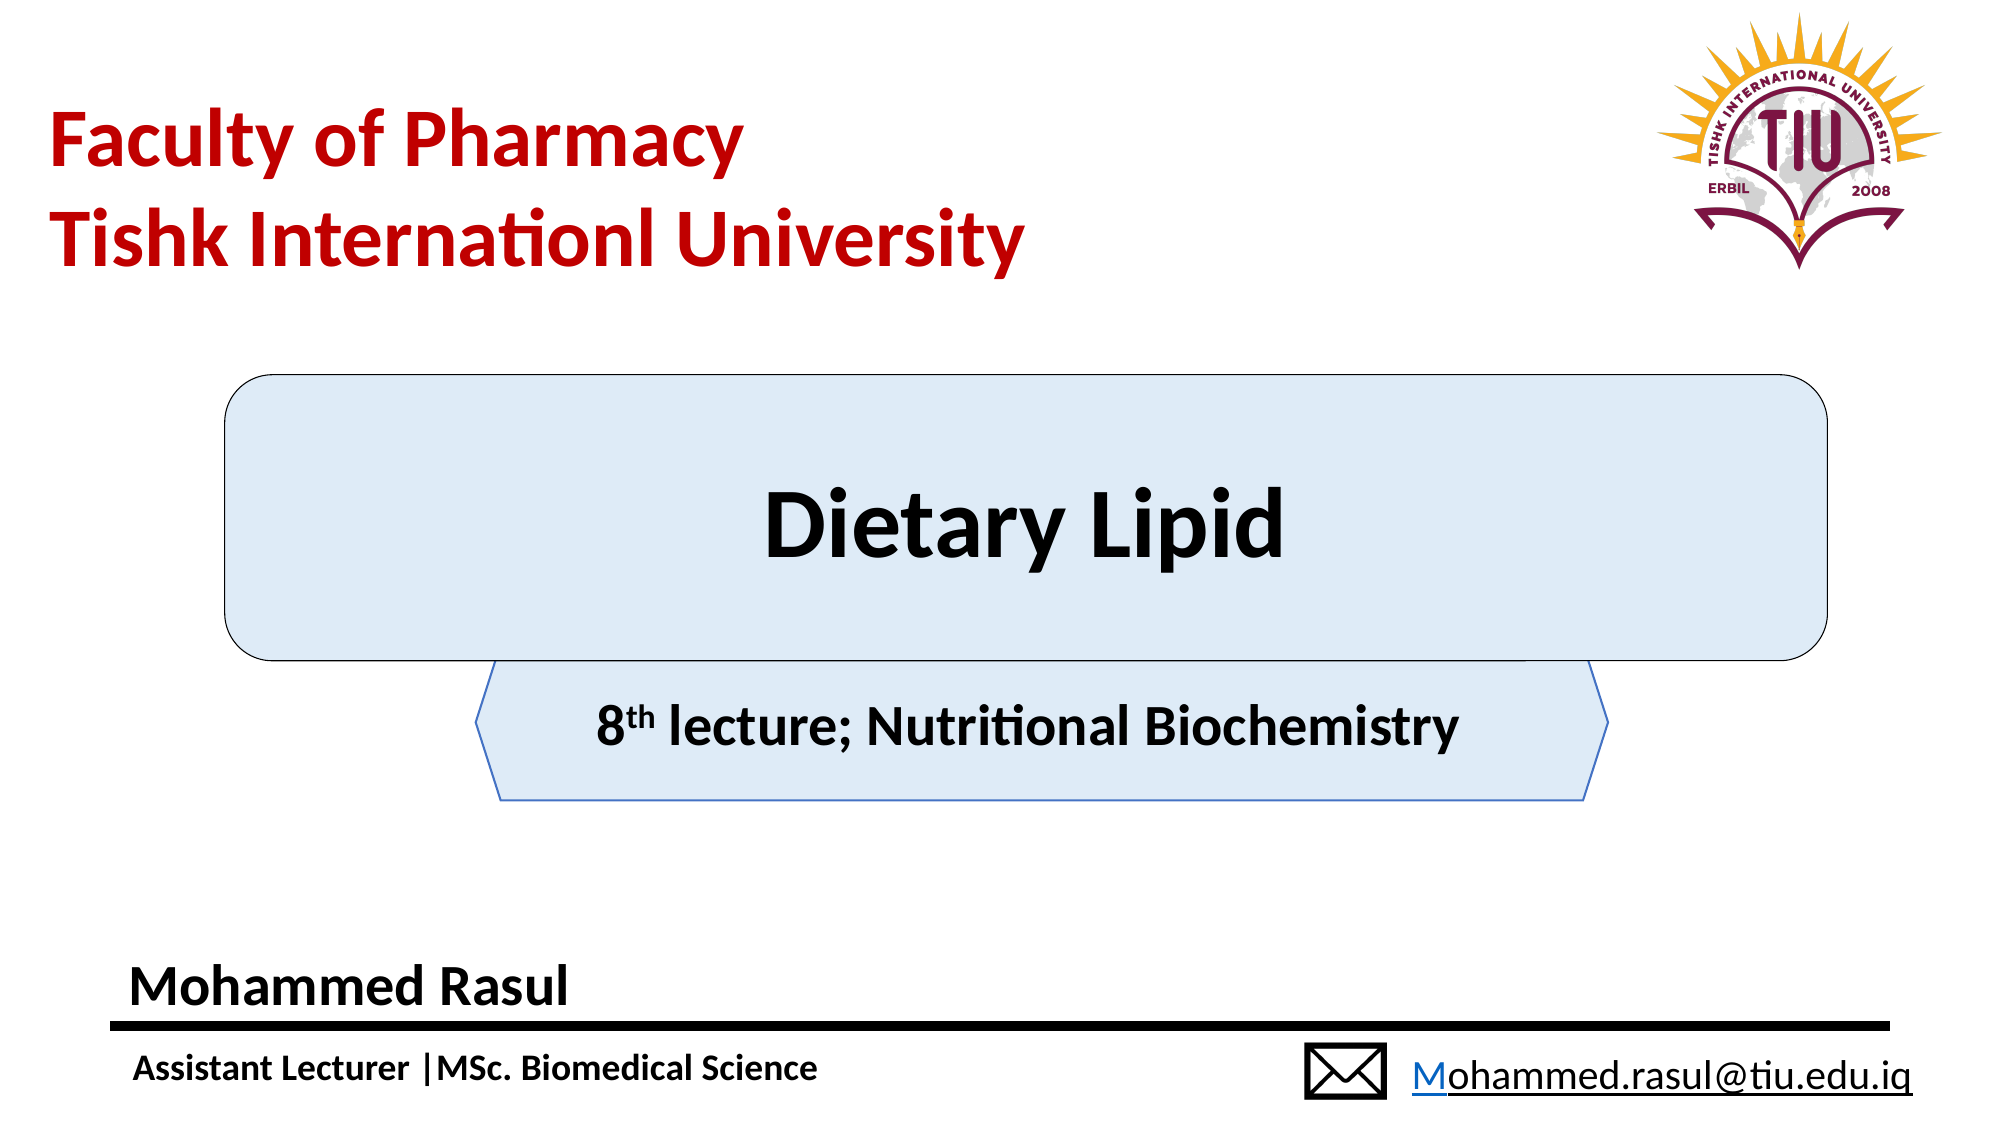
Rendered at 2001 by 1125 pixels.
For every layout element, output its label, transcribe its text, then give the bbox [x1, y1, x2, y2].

text_box Mohammed Rasul [113, 940, 598, 1025]
text_box Mohammed.rasul@tiu.edu.iq [1396, 1040, 1937, 1106]
picture [1296, 1022, 1395, 1120]
text_box [110, 1021, 1890, 1031]
text_box Dietary Lipid [224, 374, 1828, 662]
picture [1608, 0, 2000, 328]
text_box Faculty of Pharmacy Tishk Internationl University [34, 75, 1061, 291]
text_box 8th lecture; Nutritional Biochemistry [474, 662, 1610, 802]
text_box Assistant Lecturer |MSc. Biomedical Science [117, 1035, 834, 1096]
